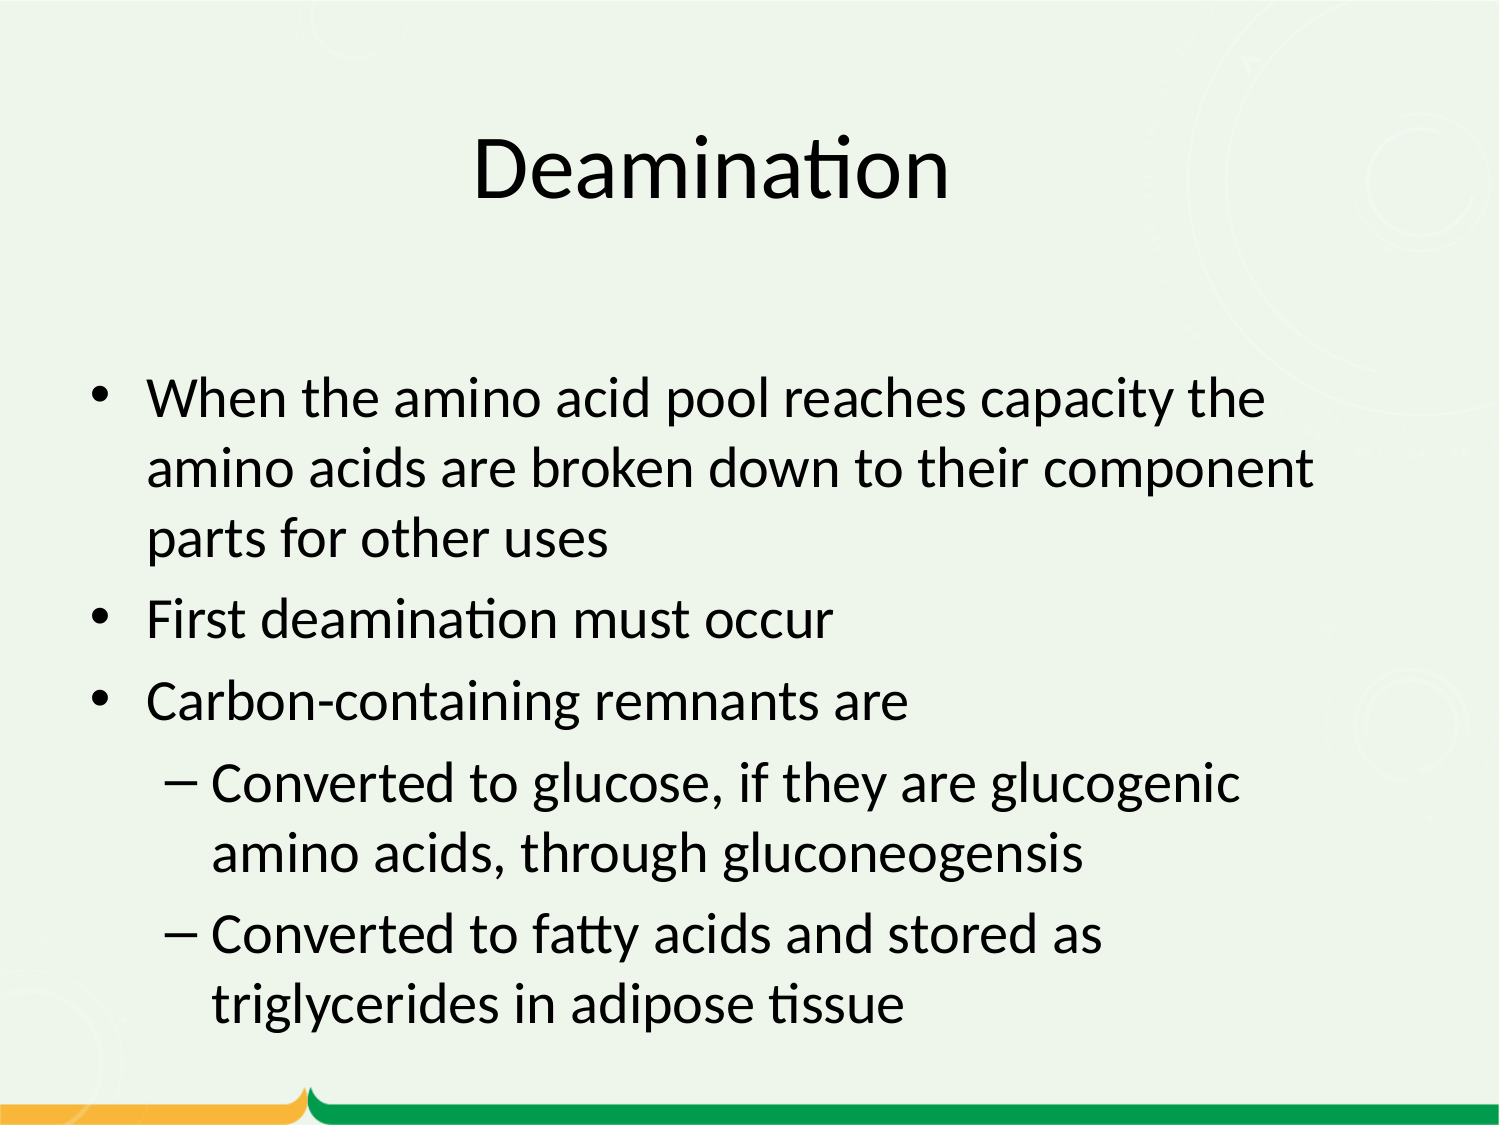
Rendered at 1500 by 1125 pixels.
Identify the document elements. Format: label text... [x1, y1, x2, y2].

list When the amino acid pool reaches capacity the amino acids are broken down to their component parts for other uses First deamination must occur Carbon-containing remnants are Converted to glucose, if they are glucogenic amino acids, through gluconeogensis Converted to fatty acids and stored as triglycerides in adipose tissue [75, 351, 1350, 950]
picture [0, 0, 1500, 1125]
title Deamination [75, 99, 1350, 339]
